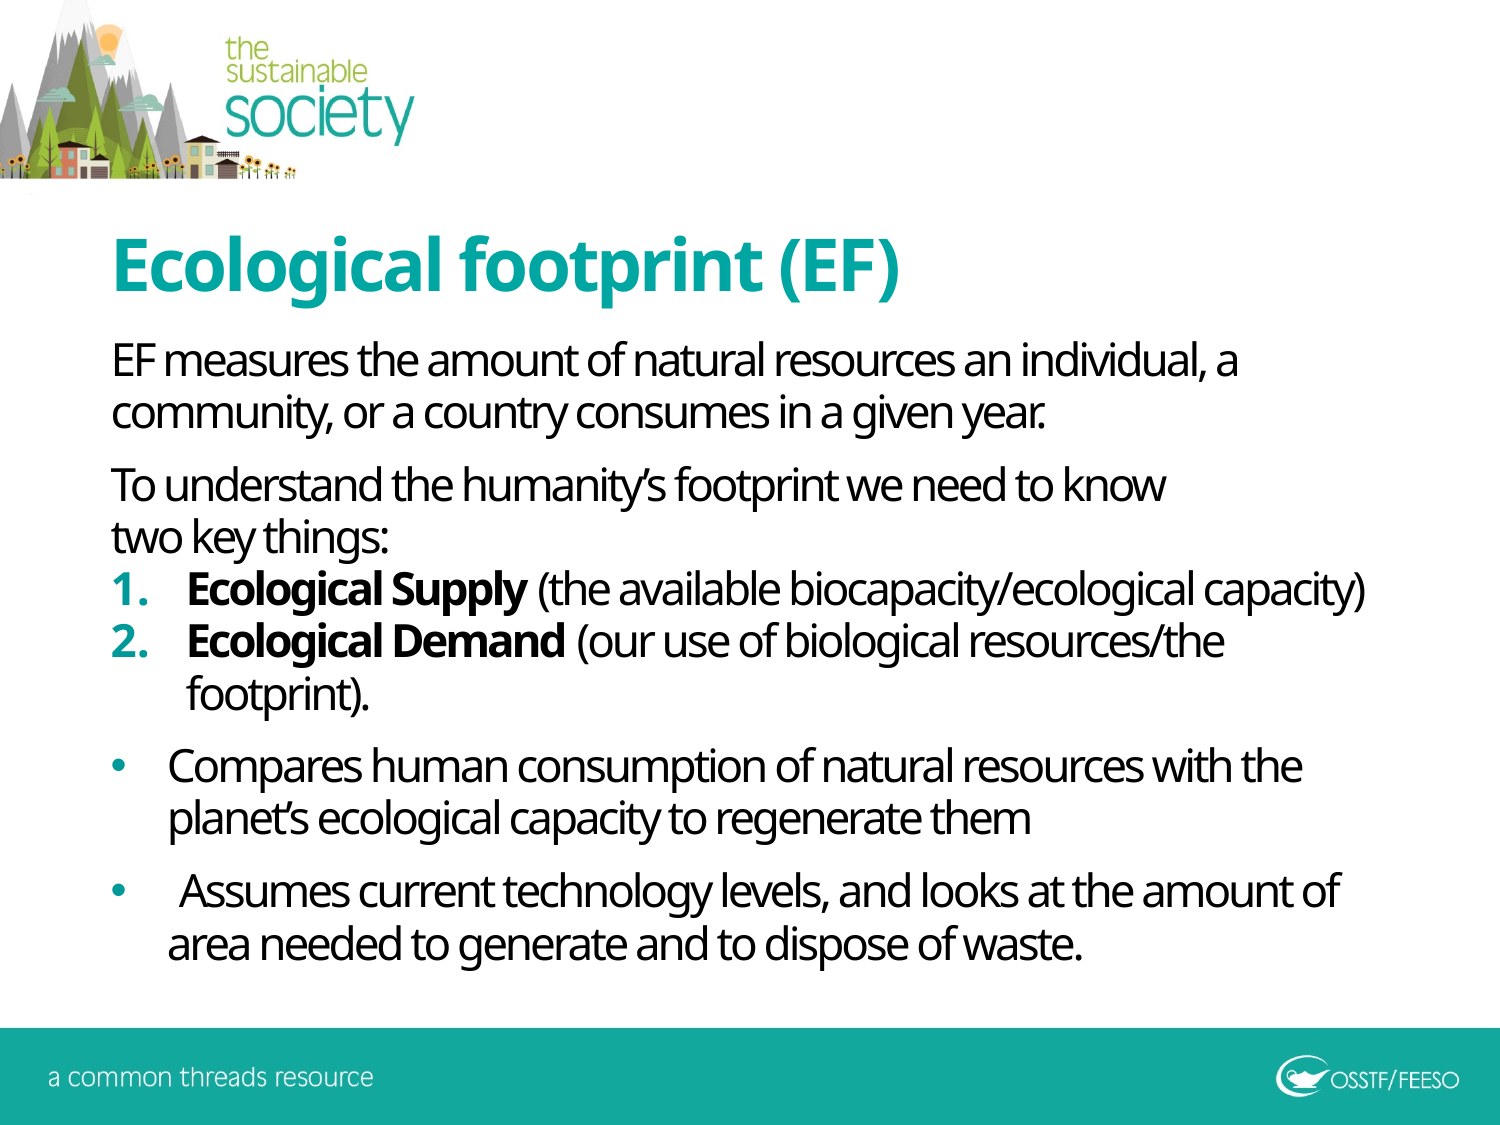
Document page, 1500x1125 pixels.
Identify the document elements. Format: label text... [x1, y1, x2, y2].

picture [0, 0, 1500, 1125]
text_box Ecological footprint (EF) [95, 231, 1294, 303]
text_box EF measures the amount of natural resources an individual, a community, or a country consumes in a given year. To understand the humanity’s footprint we need to know two key things: Ecological Supply (the available biocapacity/ecological capacity) Ecological Demand (our use of biological resources/the footprint). Compares human consumption of natural resources with the planet’s ecological capacity to regenerate them Assumes current technology levels, and looks at the amount of area needed to generate and to dispose of waste. [95, 326, 1412, 976]
